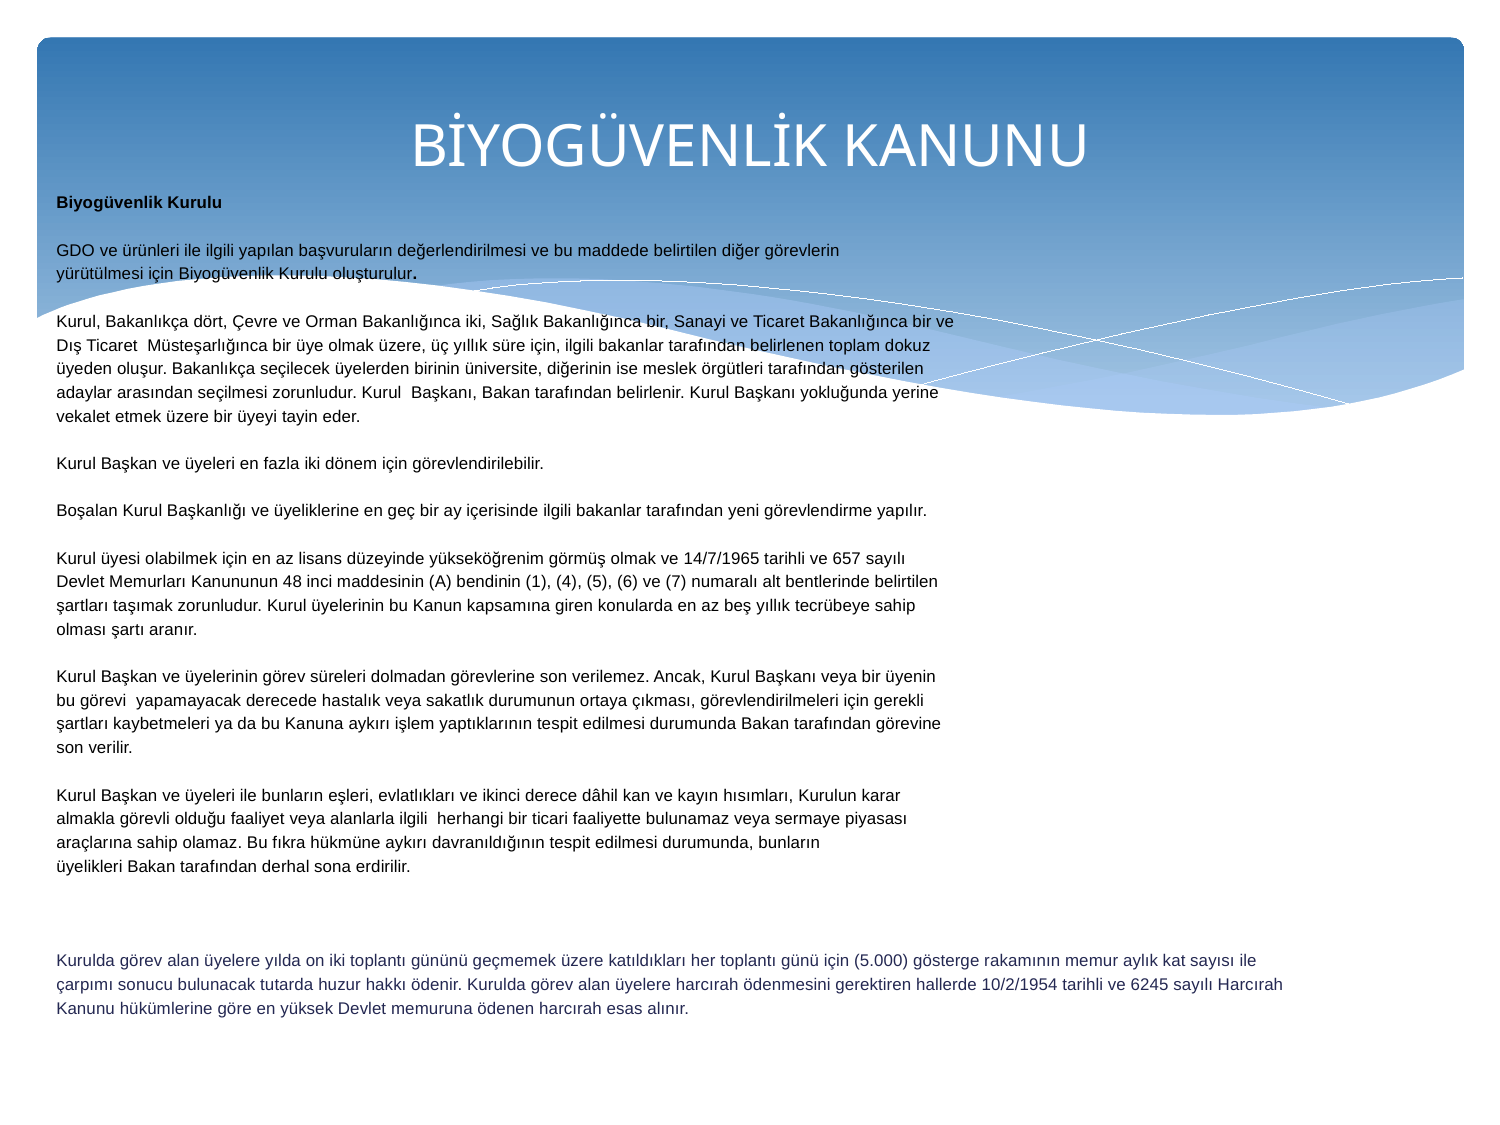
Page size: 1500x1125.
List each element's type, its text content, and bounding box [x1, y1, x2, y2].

list Biyogüvenlik Kurulu GDO ve ürünleri ile ilgili yapılan başvuruların değerlendirilmesi ve bu maddede belirtilen diğer görevlerin yürütülmesi için Biyogüvenlik Kurulu oluşturulur. Kurul, Bakanlıkça dört, Çevre ve Orman Bakanlığınca iki, Sağlık Bakanlığınca bir, Sanayi ve Ticaret Bakanlığınca bir ve Dış Ticaret Müsteşarlığınca bir üye olmak üzere, üç yıllık süre için, ilgili bakanlar tarafından belirlenen toplam dokuz üyeden oluşur. Bakanlıkça seçilecek üyelerden birinin üniversite, diğerinin ise meslek örgütleri tarafından gösterilen adaylar arasından seçilmesi zorunludur. Kurul Başkanı, Bakan tarafından belirlenir. Kurul Başkanı yokluğunda yerine vekalet etmek üzere bir üyeyi tayin eder. Kurul Başkan ve üyeleri en fazla iki dönem için görevlendirilebilir. Boşalan Kurul Başkanlığı ve üyeliklerine en geç bir ay içerisinde ilgili bakanlar tarafından yeni görevlendirme yapılır. Kurul üyesi olabilmek için en az lisans düzeyinde yükseköğrenim görmüş olmak ve 14/7/1965 tarihli ve 657 sayılı Devlet Memurları Kanununun 48 inci maddesinin (A) bendinin (1), (4), (5), (6) ve (7) numaralı alt bentlerinde belirtilen şartları taşımak zorunludur. Kurul üyelerinin bu Kanun kapsamına giren konularda en az beş yıllık tecrübeye sahip olması şartı aranır. Kurul Başkan ve üyelerinin görev süreleri dolmadan görevlerine son verilemez. Ancak, Kurul Başkanı veya bir üyenin bu görevi yapamayacak derecede hastalık veya sakatlık durumunun ortaya çıkması, görevlendirilmeleri için gerekli şartları kaybetmeleri ya da bu Kanuna aykırı işlem yaptıklarının tespit edilmesi durumunda Bakan tarafından görevine son verilir. Kurul Başkan ve üyeleri ile bunların eşleri, evlatlıkları ve ikinci derece dâhil kan ve kayın hısımları, Kurulun karar almakla görevli olduğu faaliyet veya alanlarla ilgili herhangi bir ticari faaliyette bulunamaz veya sermaye piyasası araçlarına sahip olamaz. Bu fıkra hükmüne aykırı davranıldığının tespit edilmesi durumunda, bunların üyelikleri Bakan tarafından derhal sona erdirilir. Kurulda görev alan üyelere yılda on iki toplantı gününü geçmemek üzere katıldıkları her toplantı günü için (5.000) gösterge rakamının memur aylık kat sayısı ile çarpımı sonucu bulunacak tutarda huzur hakkı ödenir. Kurulda görev alan üyelere harcırah ödenmesini gerektiren hallerde 10/2/1954 tarihli ve 6245 sayılı Harcırah Kanunu hükümlerine göre en yüksek Devlet memuruna ödenen harcırah esas alınır. [41, 232, 1447, 1071]
title BİYOGÜVENLİK KANUNU [41, 55, 1459, 232]
